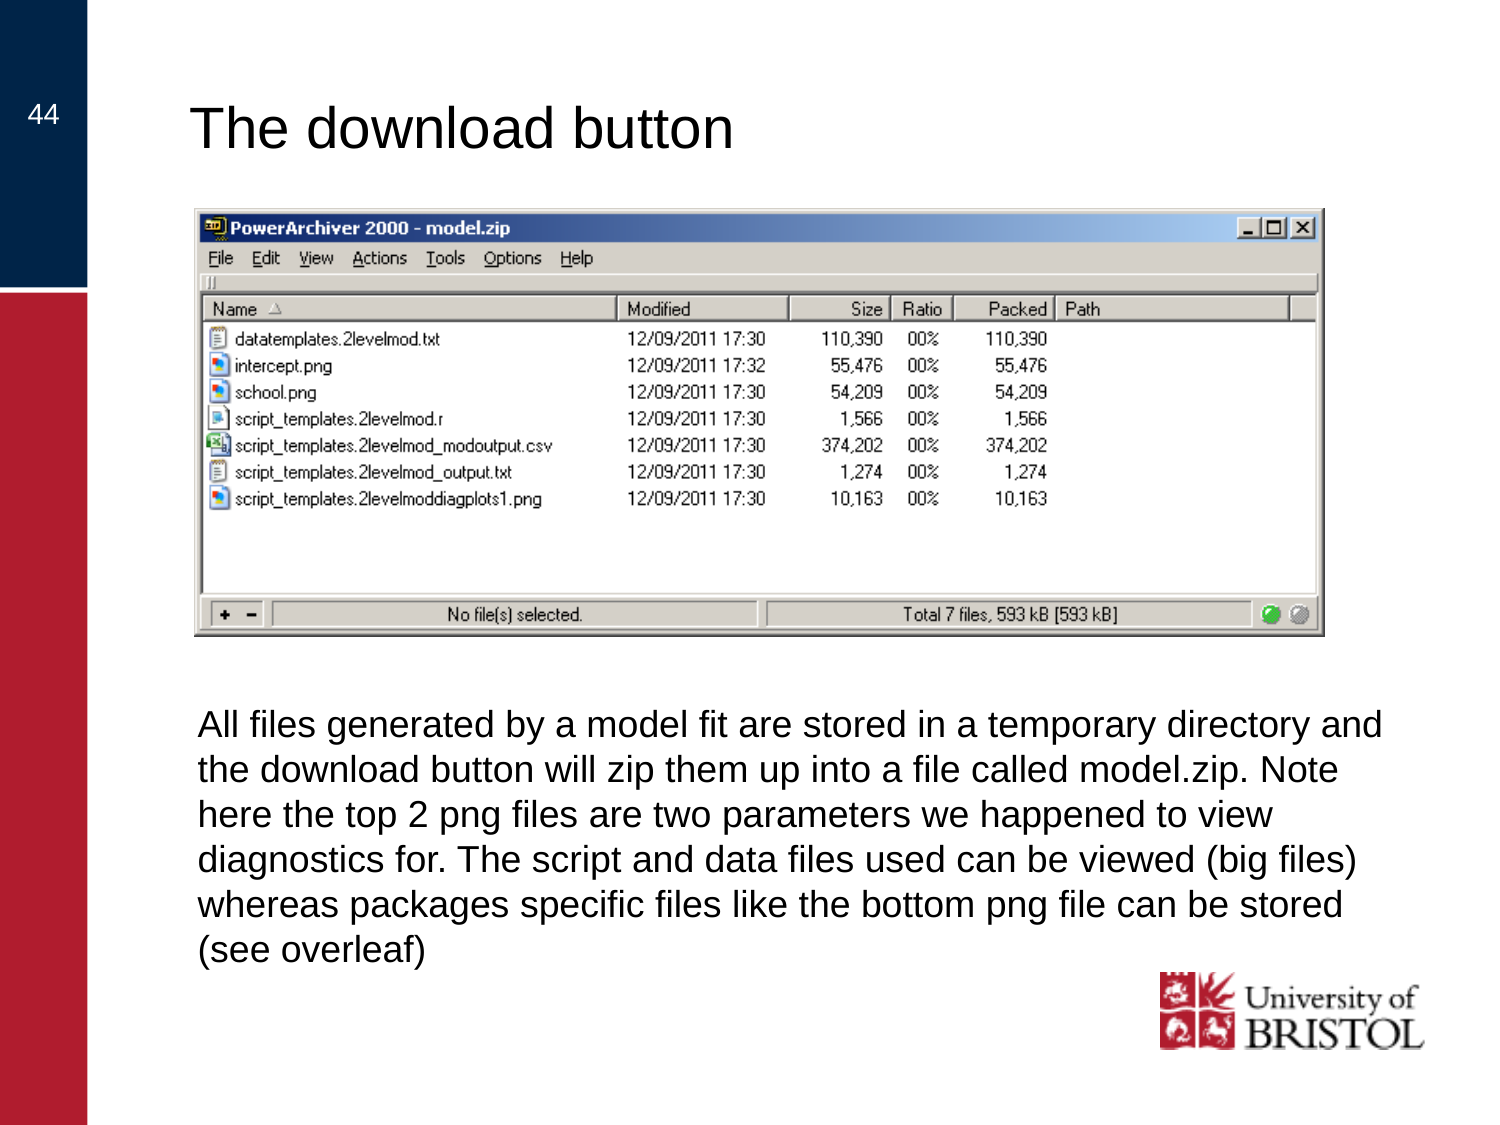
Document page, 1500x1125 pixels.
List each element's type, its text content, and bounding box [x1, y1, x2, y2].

slide_number 44 [0, 87, 88, 176]
picture [1160, 972, 1425, 1050]
text_box All files generated by a model fit are stored in a temporary directory and the download button will zip them up into a file called model.zip. Note here the top 2 png files are two parameters we happened to view diagnostics for. The script and data files used can be viewed (big files) whereas packages specific files like the bottom png file can be stored (see overleaf) [182, 692, 1400, 978]
title The download button [174, 49, 1401, 201]
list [194, 207, 1325, 637]
